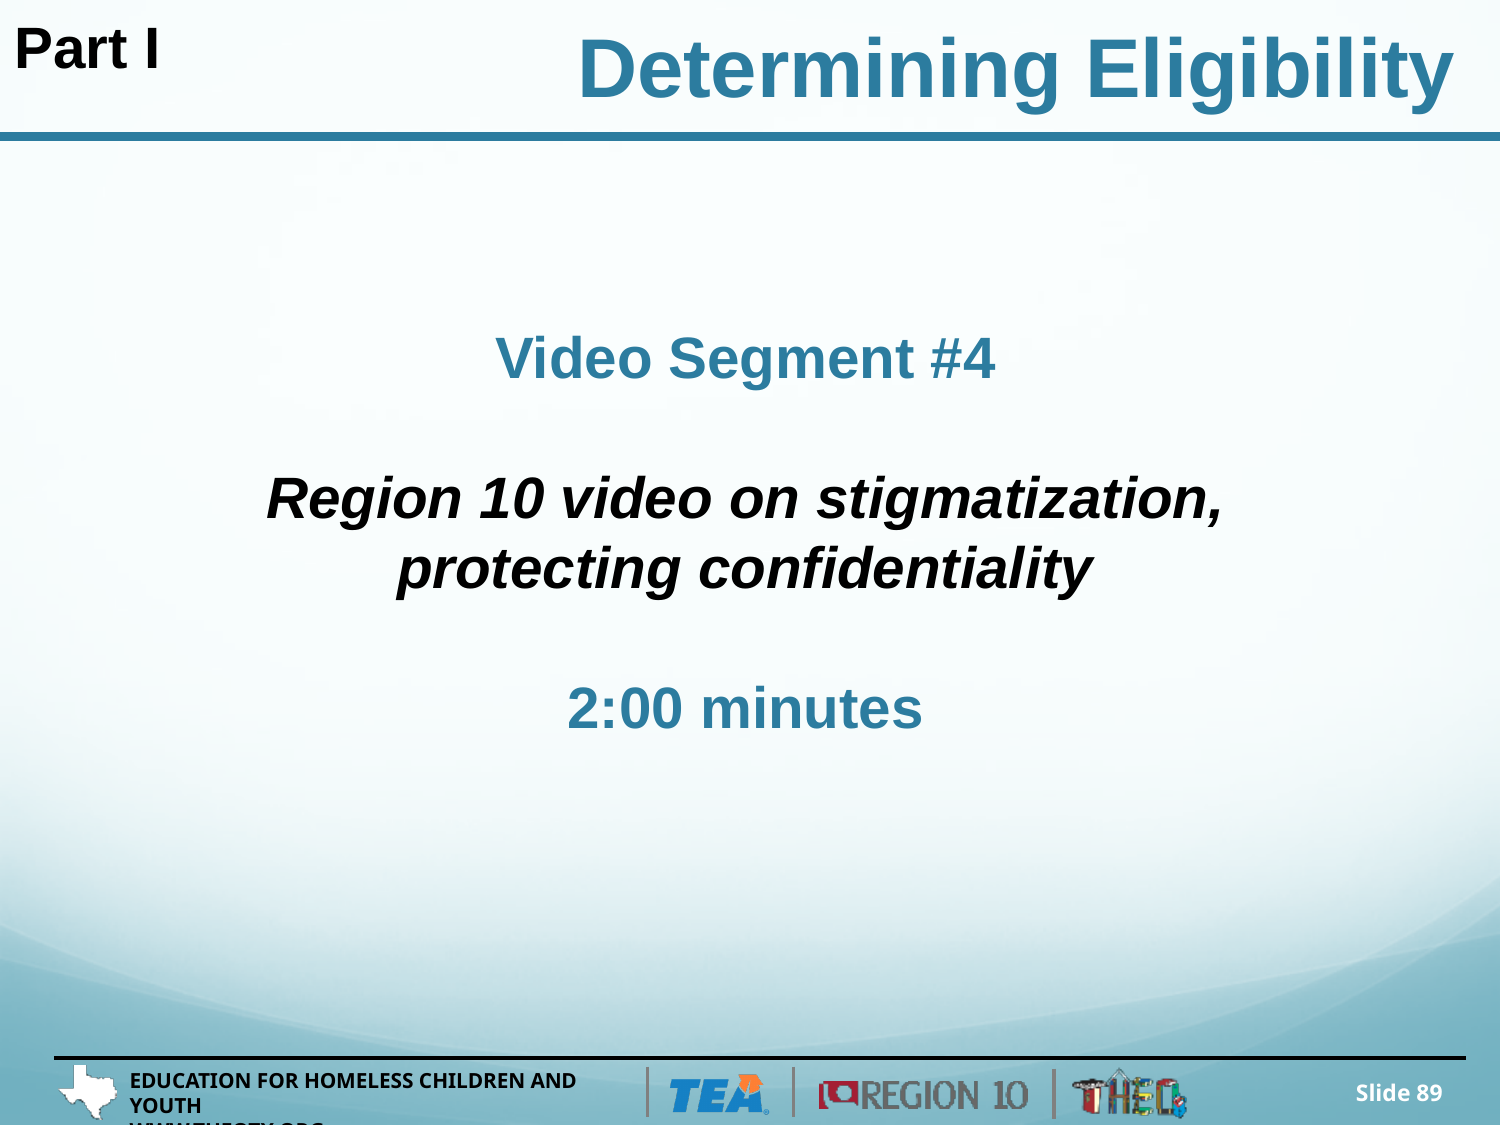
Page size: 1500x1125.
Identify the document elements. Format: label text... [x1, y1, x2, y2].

picture [1060, 1060, 1212, 1125]
text_box Determining Eligibility [534, 26, 1472, 122]
picture [58, 1065, 117, 1120]
slide_number Slide 89 [1331, 1072, 1459, 1115]
title Video Segment #4 Region 10 video on stigmatization, protecting confidentiality 2:00 minutes [91, 319, 1401, 748]
picture [819, 1081, 1028, 1109]
text_box Part I [0, 2, 206, 88]
